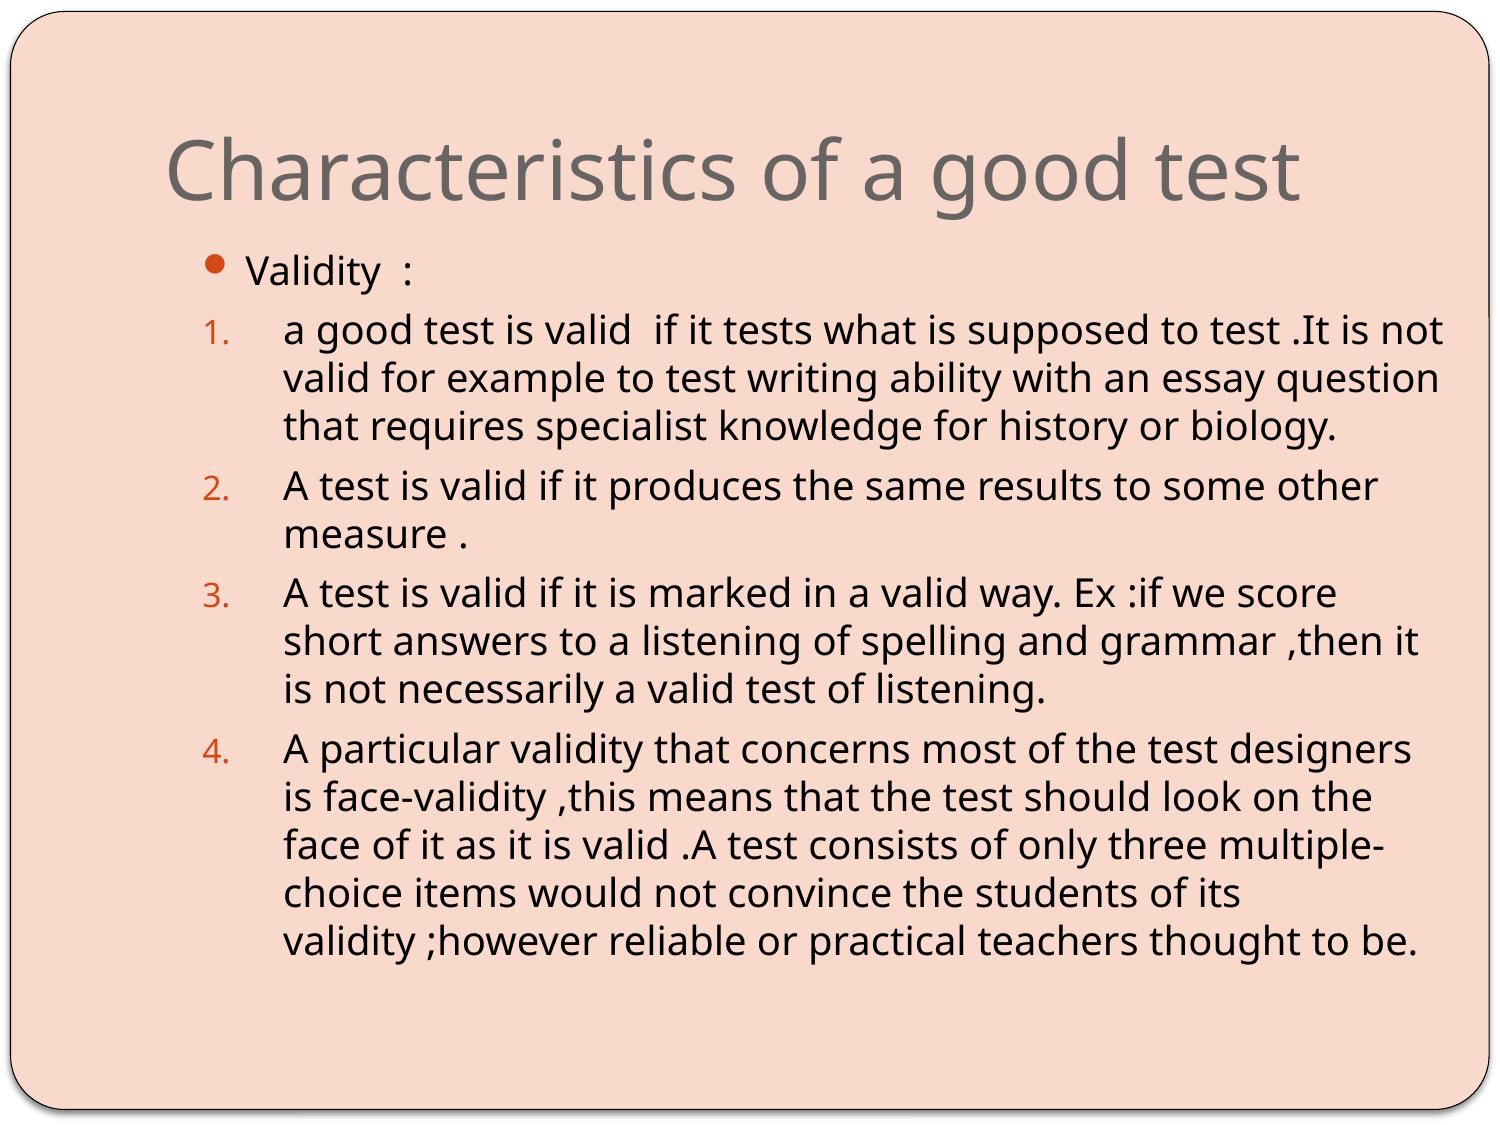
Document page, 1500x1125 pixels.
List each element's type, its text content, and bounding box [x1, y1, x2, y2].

list Validity : a good test is valid if it tests what is supposed to test .It is not valid for example to test writing ability with an essay question that requires specialist knowledge for history or biology. A test is valid if it produces the same results to some other measure . A test is valid if it is marked in a valid way. Ex :if we score short answers to a listening of spelling and grammar ,then it is not necessarily a valid test of listening. A particular validity that concerns most of the test designers is face-validity ,this means that the test should look on the face of it as it is valid .A test consists of only three multiple-choice items would not convince the students of its validity ;however reliable or practical teachers thought to be. [187, 237, 1463, 1025]
title Characteristics of a good test [150, 45, 1425, 233]
